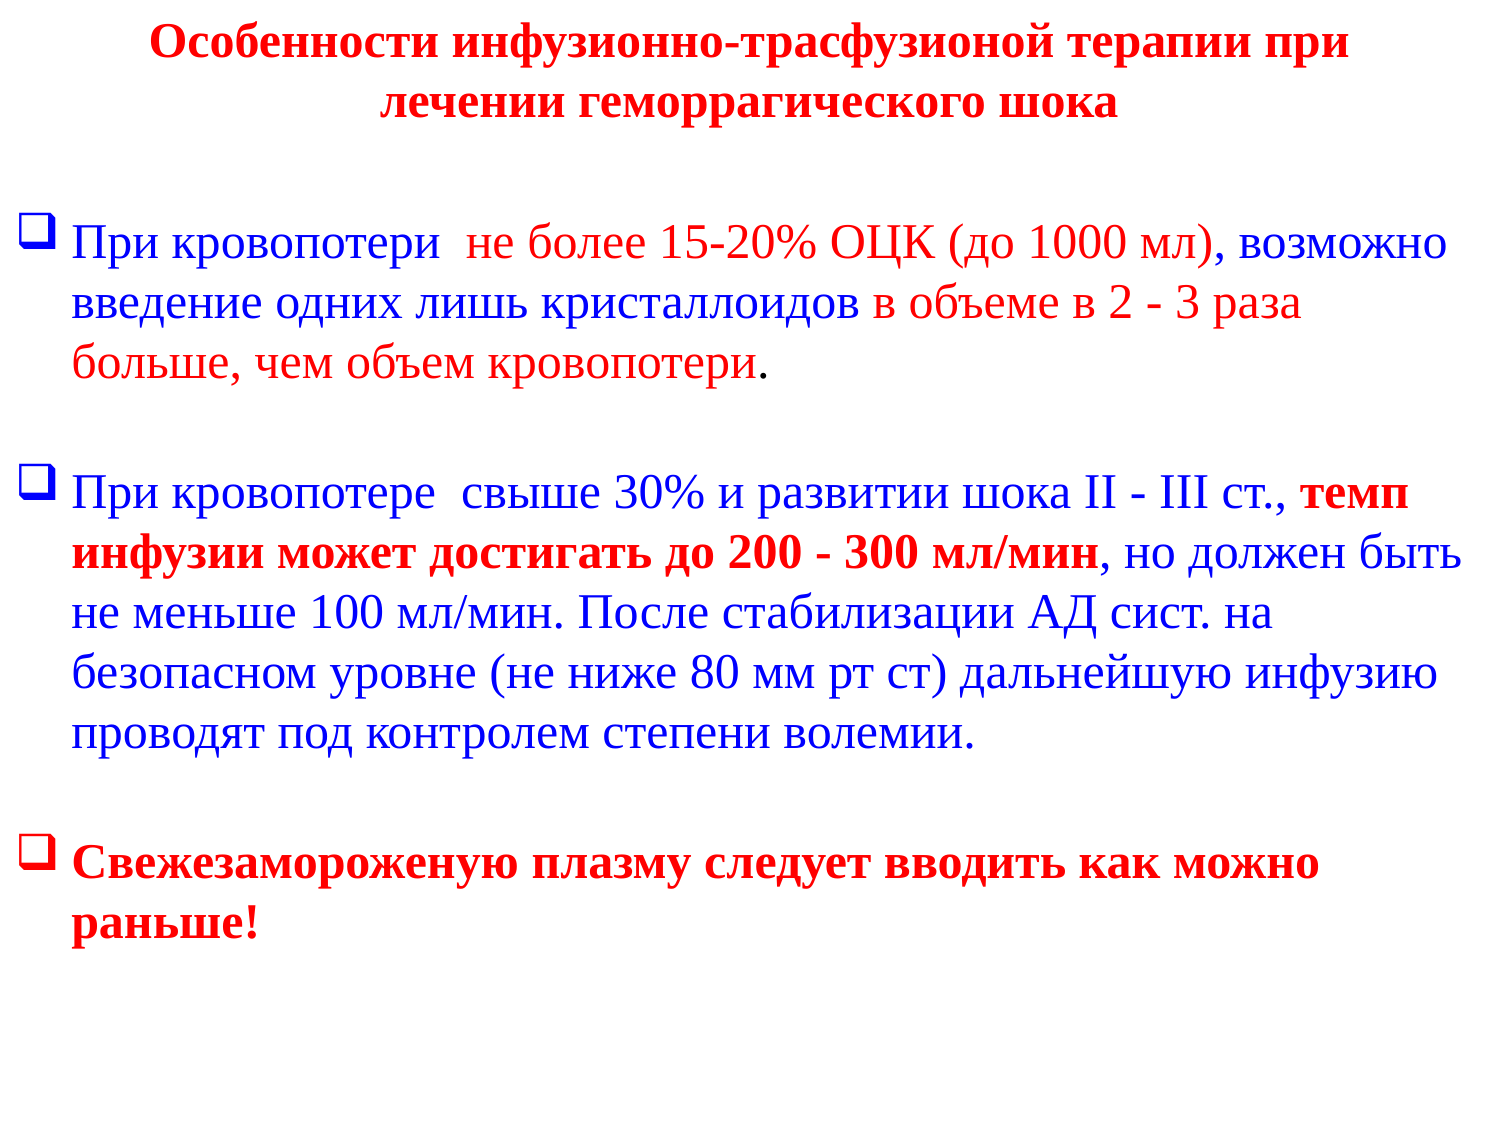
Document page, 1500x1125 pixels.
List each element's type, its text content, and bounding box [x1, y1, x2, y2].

list При кровопотери не более 15-20% ОЦК (до 1000 мл), возможно введение одних лишь кристаллоидов в объеме в 2 - 3 раза больше, чем объем кровопотери. При кровопотере свыше 30% и развитии шока ІІ - ІІІ ст., темп инфузии может достигать до 200 - 300 мл/мин, но должен быть не меньше 100 мл/мин. После стабилизации АД сист. на безопасном уровне (не ниже 80 мм рт ст) дальнейшую инфузию проводят под контролем степени волемии. Свежезамороженую плазму следует вводить как можно раньше! [0, 140, 1483, 1094]
text_box Особенности инфузионно-трасфузионой терапии при лечении геморрагического шока [93, 0, 1405, 135]
